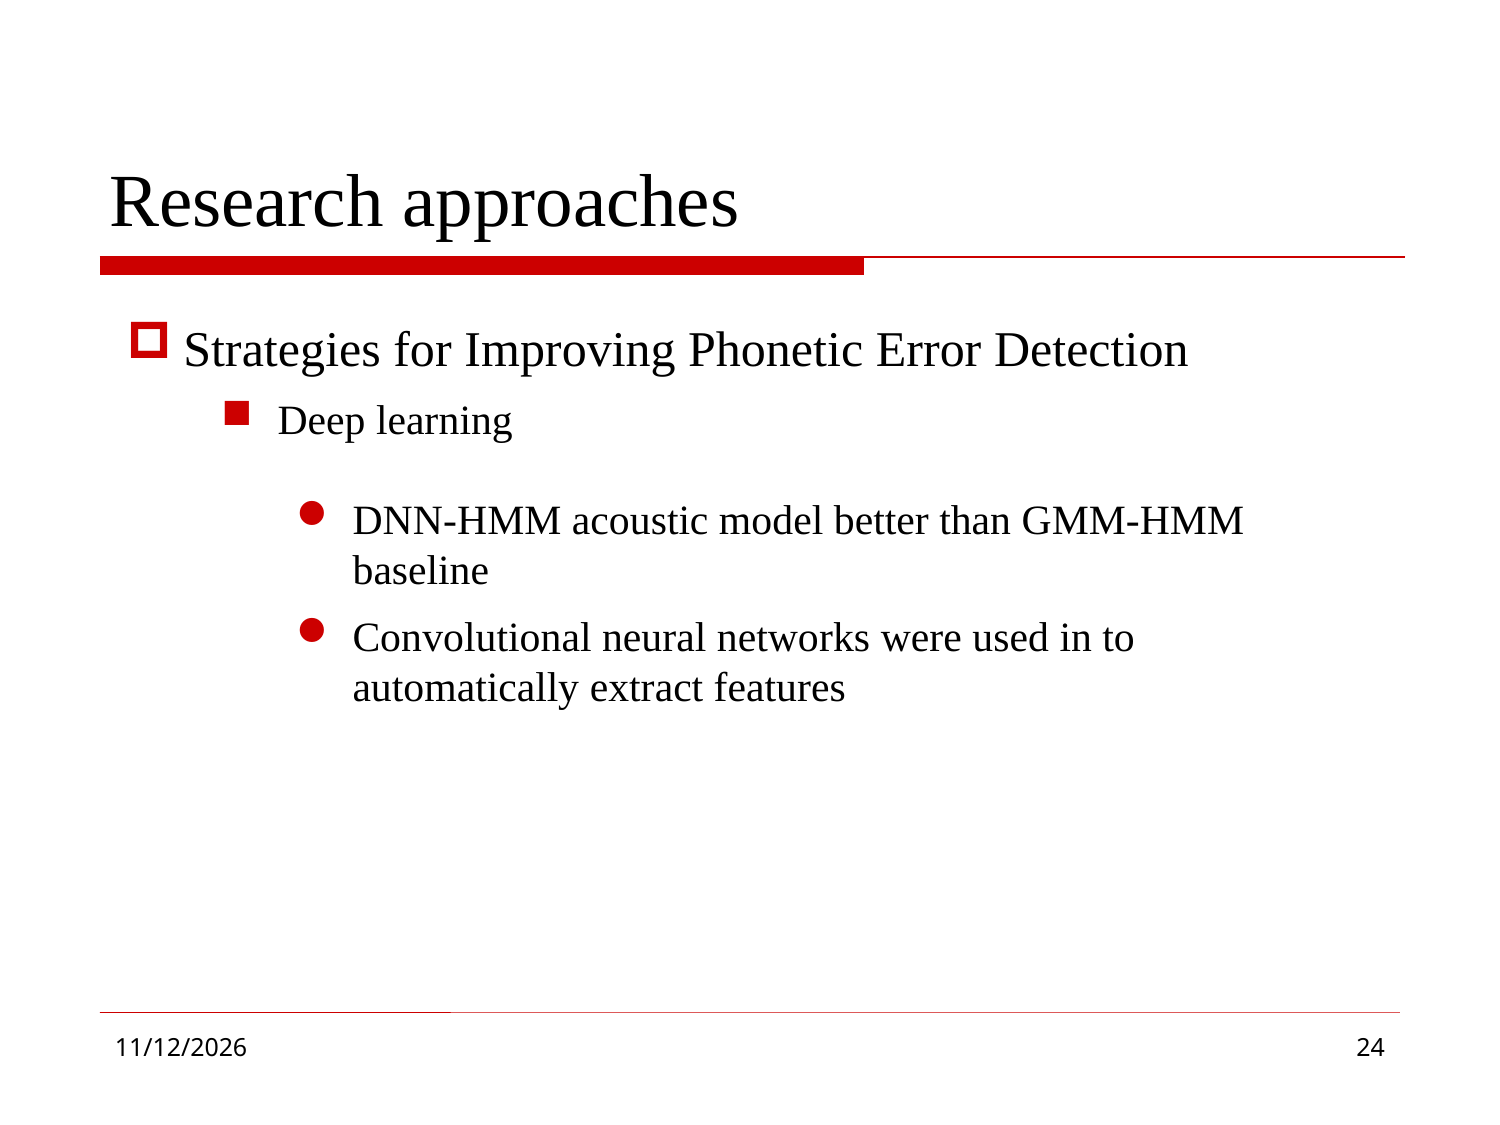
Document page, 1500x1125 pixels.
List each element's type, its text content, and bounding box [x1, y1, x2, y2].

text_box Strategies for Improving Phonetic Error Detection [112, 308, 1403, 434]
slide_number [99, 1024, 426, 1103]
slide_number 24 [1074, 1024, 1401, 1103]
text_box Convolutional neural networks were used in to automatically extract features [131, 602, 1384, 718]
text_box Deep learning DNN-HMM acoustic model better than GMM-HMM baseline [131, 385, 1384, 601]
title Research approaches [94, 50, 1407, 250]
